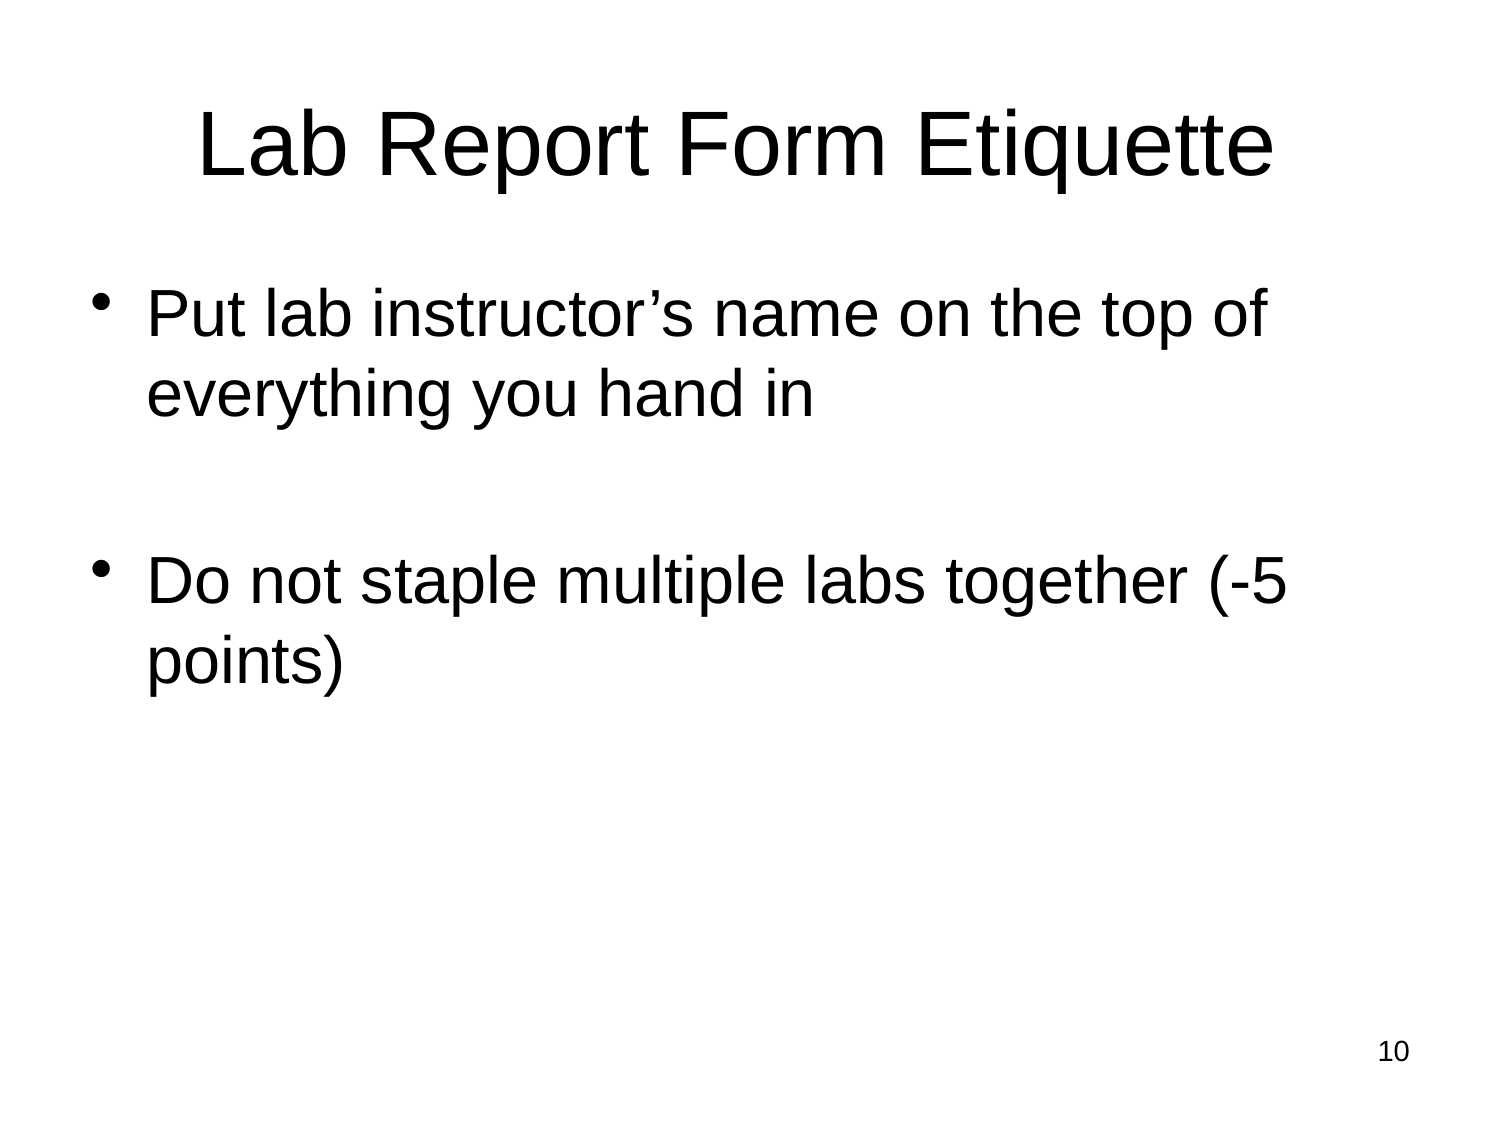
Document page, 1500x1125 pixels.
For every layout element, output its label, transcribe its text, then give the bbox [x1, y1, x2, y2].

title Lab Report Form Etiquette [74, 44, 1426, 233]
list Put lab instructor’s name on the top of everything you hand in Do not staple multiple labs together (-5 points) [74, 262, 1426, 1006]
slide_number 10 [1074, 1024, 1426, 1103]
